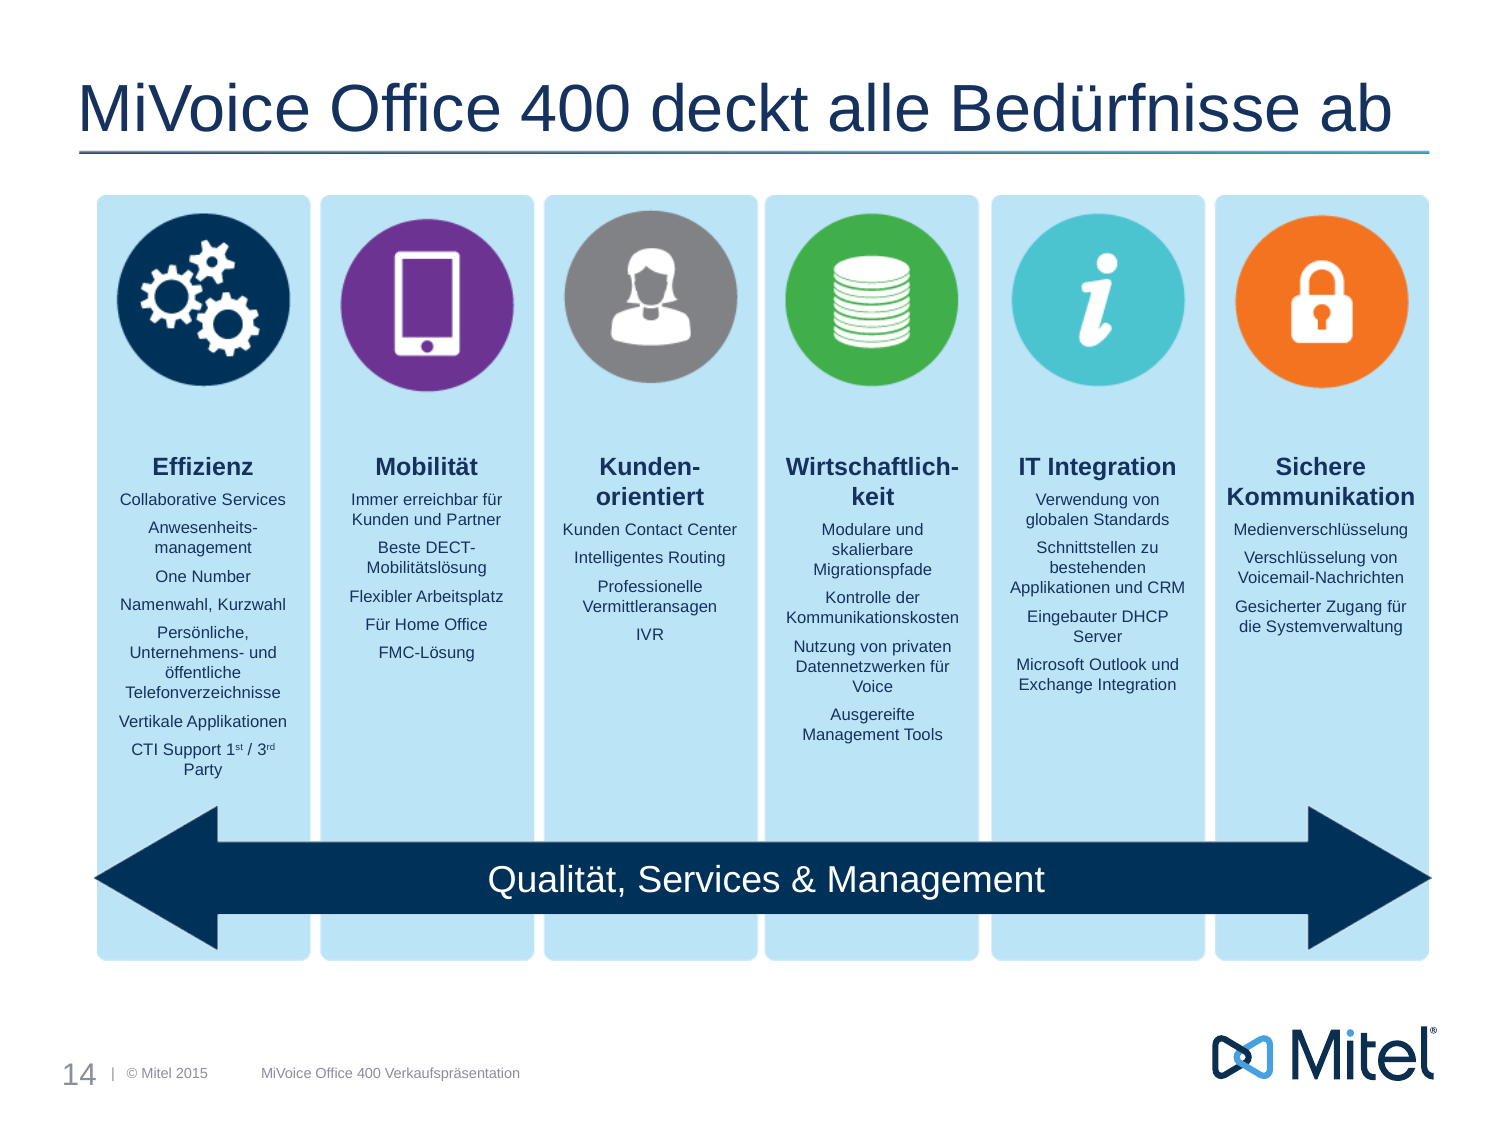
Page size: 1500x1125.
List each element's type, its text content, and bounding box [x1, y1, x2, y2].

title MiVoice Office 400 deckt alle Bedürfnisse ab [63, 53, 1444, 145]
picture [94, 195, 1433, 962]
slide_number 14 [34, 1042, 112, 1103]
